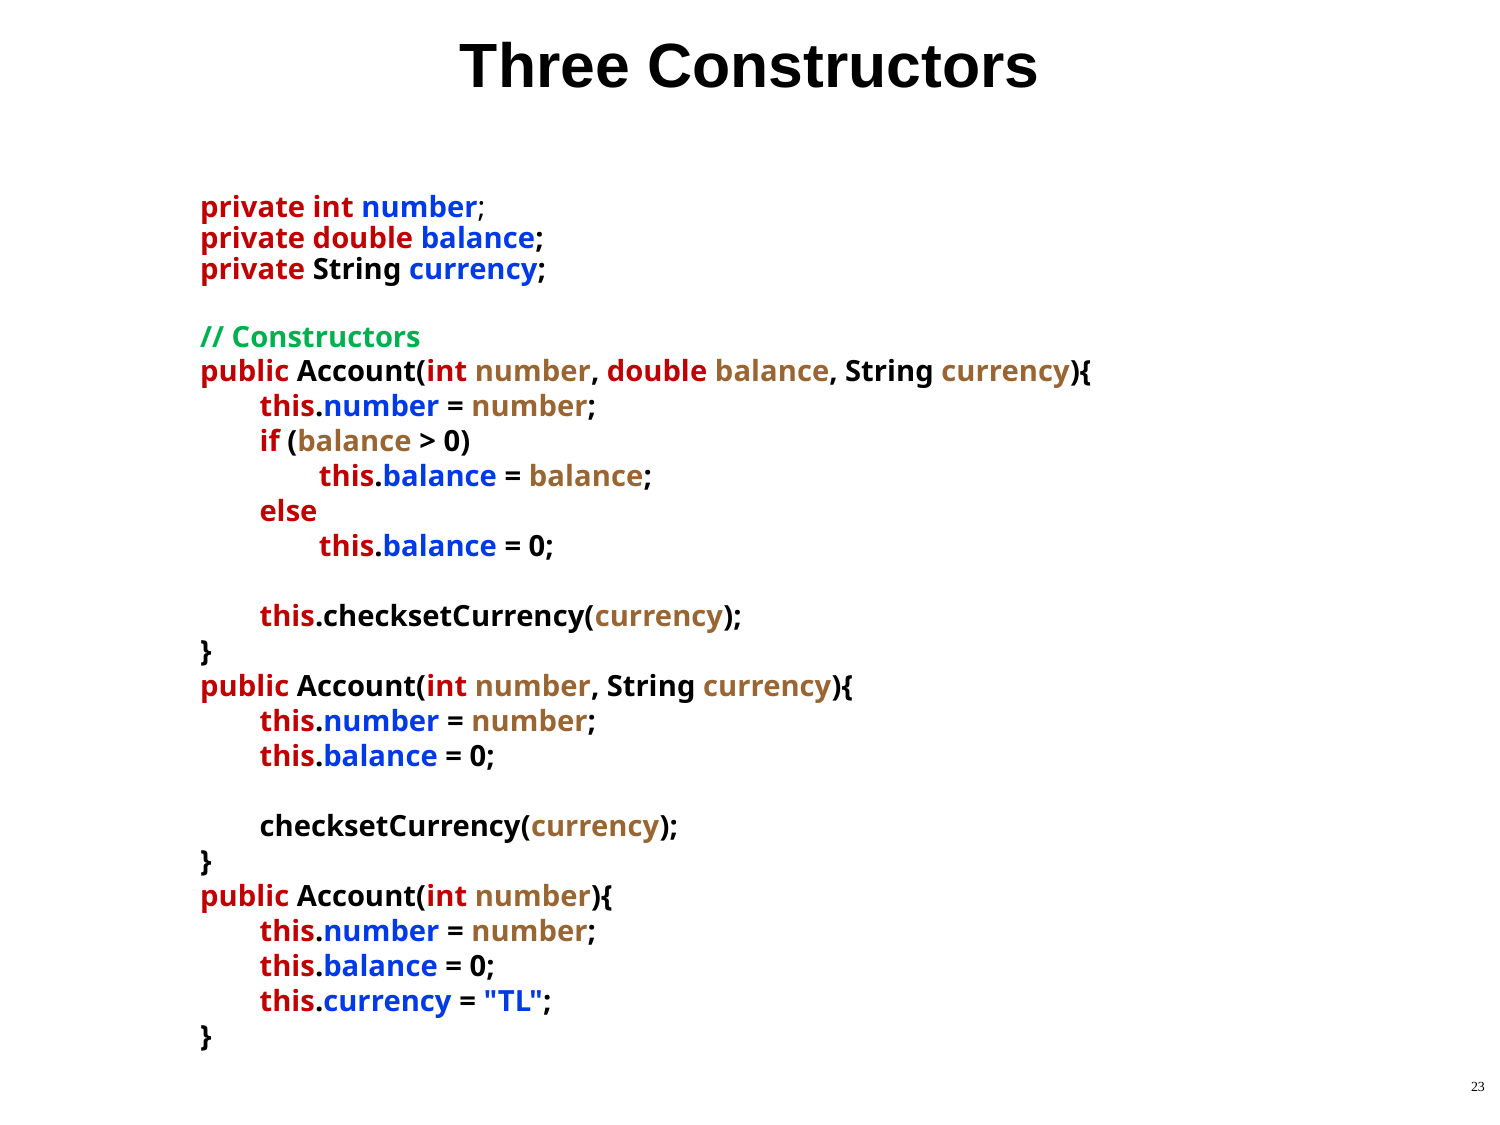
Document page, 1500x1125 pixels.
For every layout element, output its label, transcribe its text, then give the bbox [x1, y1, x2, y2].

title Three Constructors [0, 0, 1500, 126]
list private int number; private double balance; private String currency; // Constructors public Account(int number, double balance, String currency){ this.number = number; if (balance > 0) this.balance = balance; else this.balance = 0; this.checksetCurrency(currency); } public Account(int number, String currency){ this.number = number; this.balance = 0; checksetCurrency(currency); } public Account(int number){ this.number = number; this.balance = 0; this.currency = "TL"; } [67, 184, 1442, 1071]
slide_number 23 [1186, 1069, 1500, 1125]
